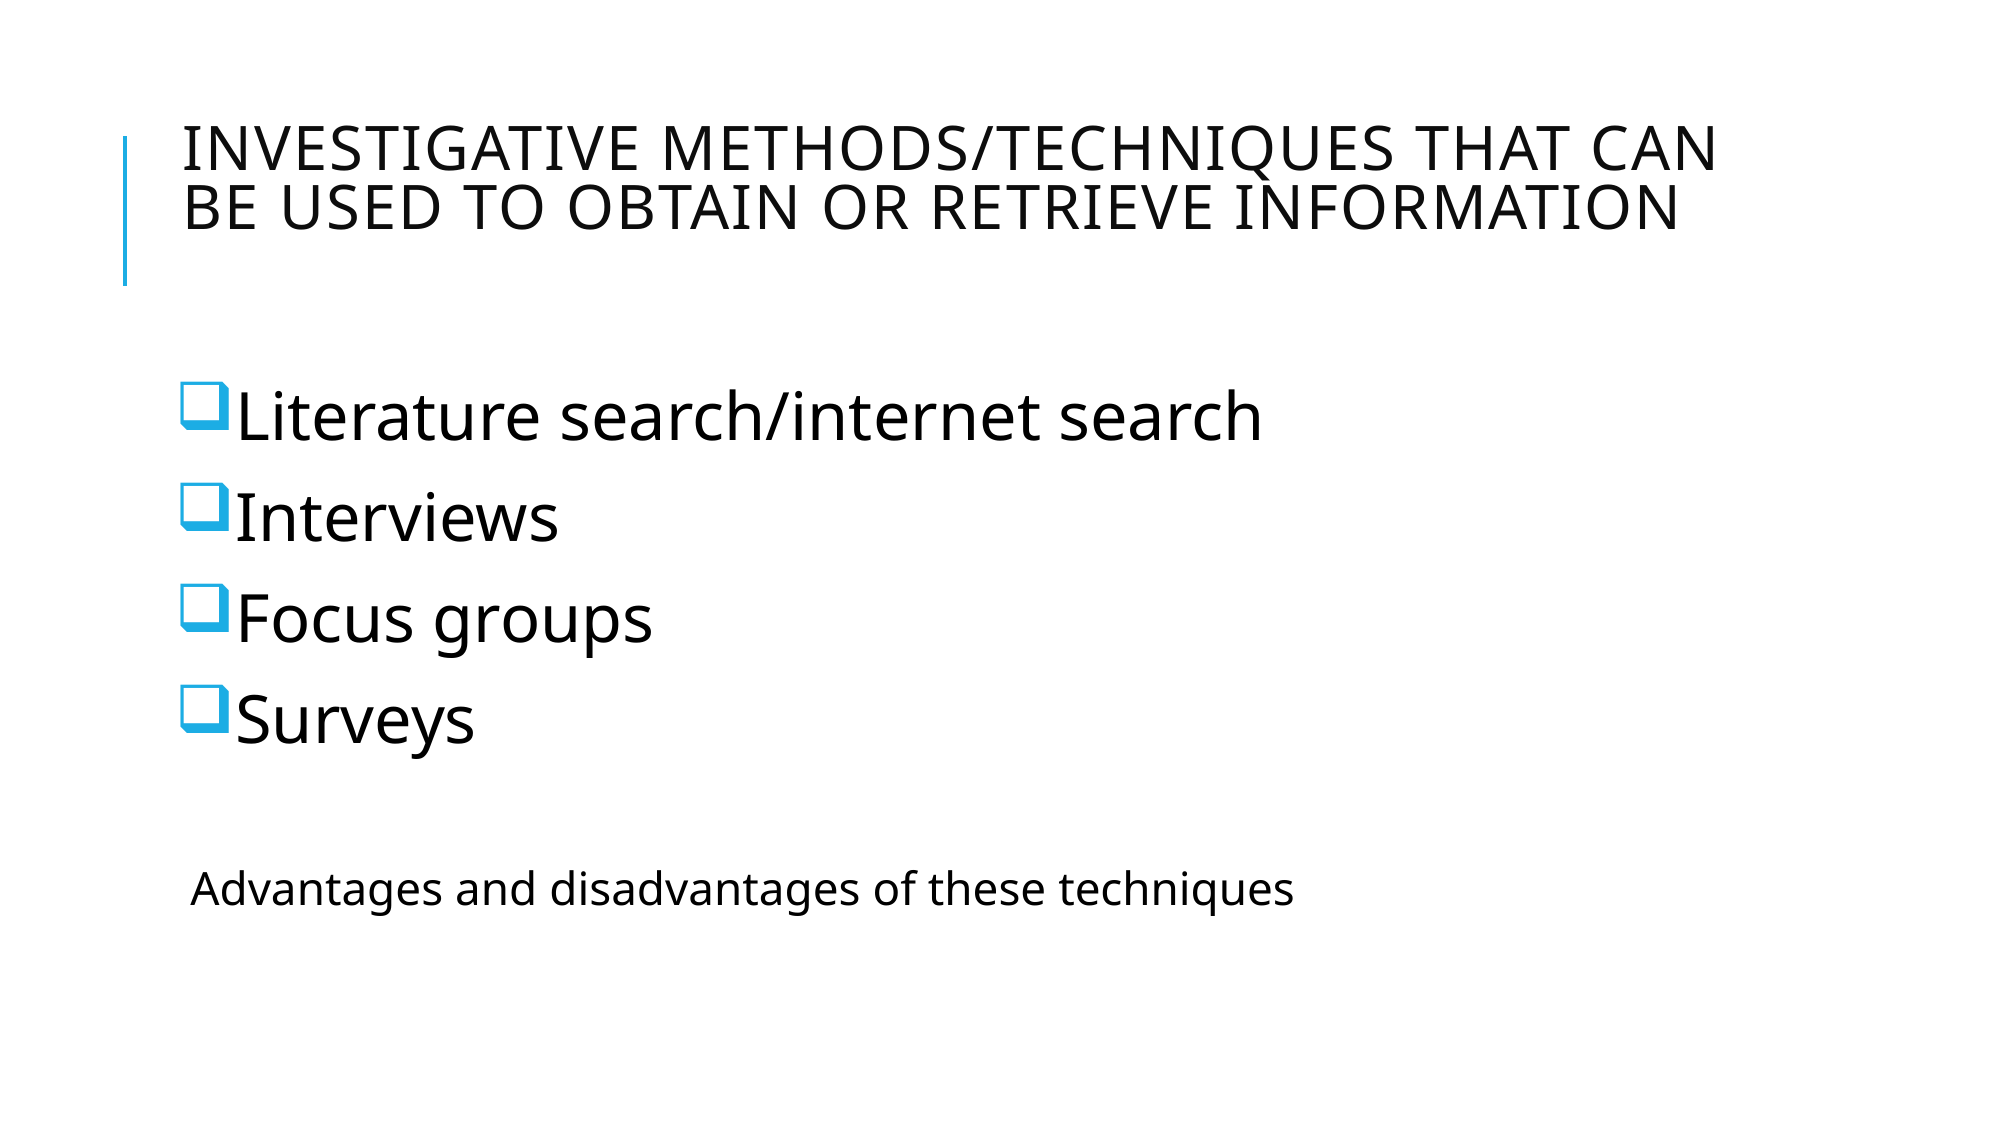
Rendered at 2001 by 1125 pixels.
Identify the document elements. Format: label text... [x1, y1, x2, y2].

list Literature search/internet search Interviews Focus groups Surveys Advantages and disadvantages of these techniques [168, 375, 1763, 1035]
title Investigative methods/techniques that can be used to obtain or retrieve information [168, 96, 1763, 342]
